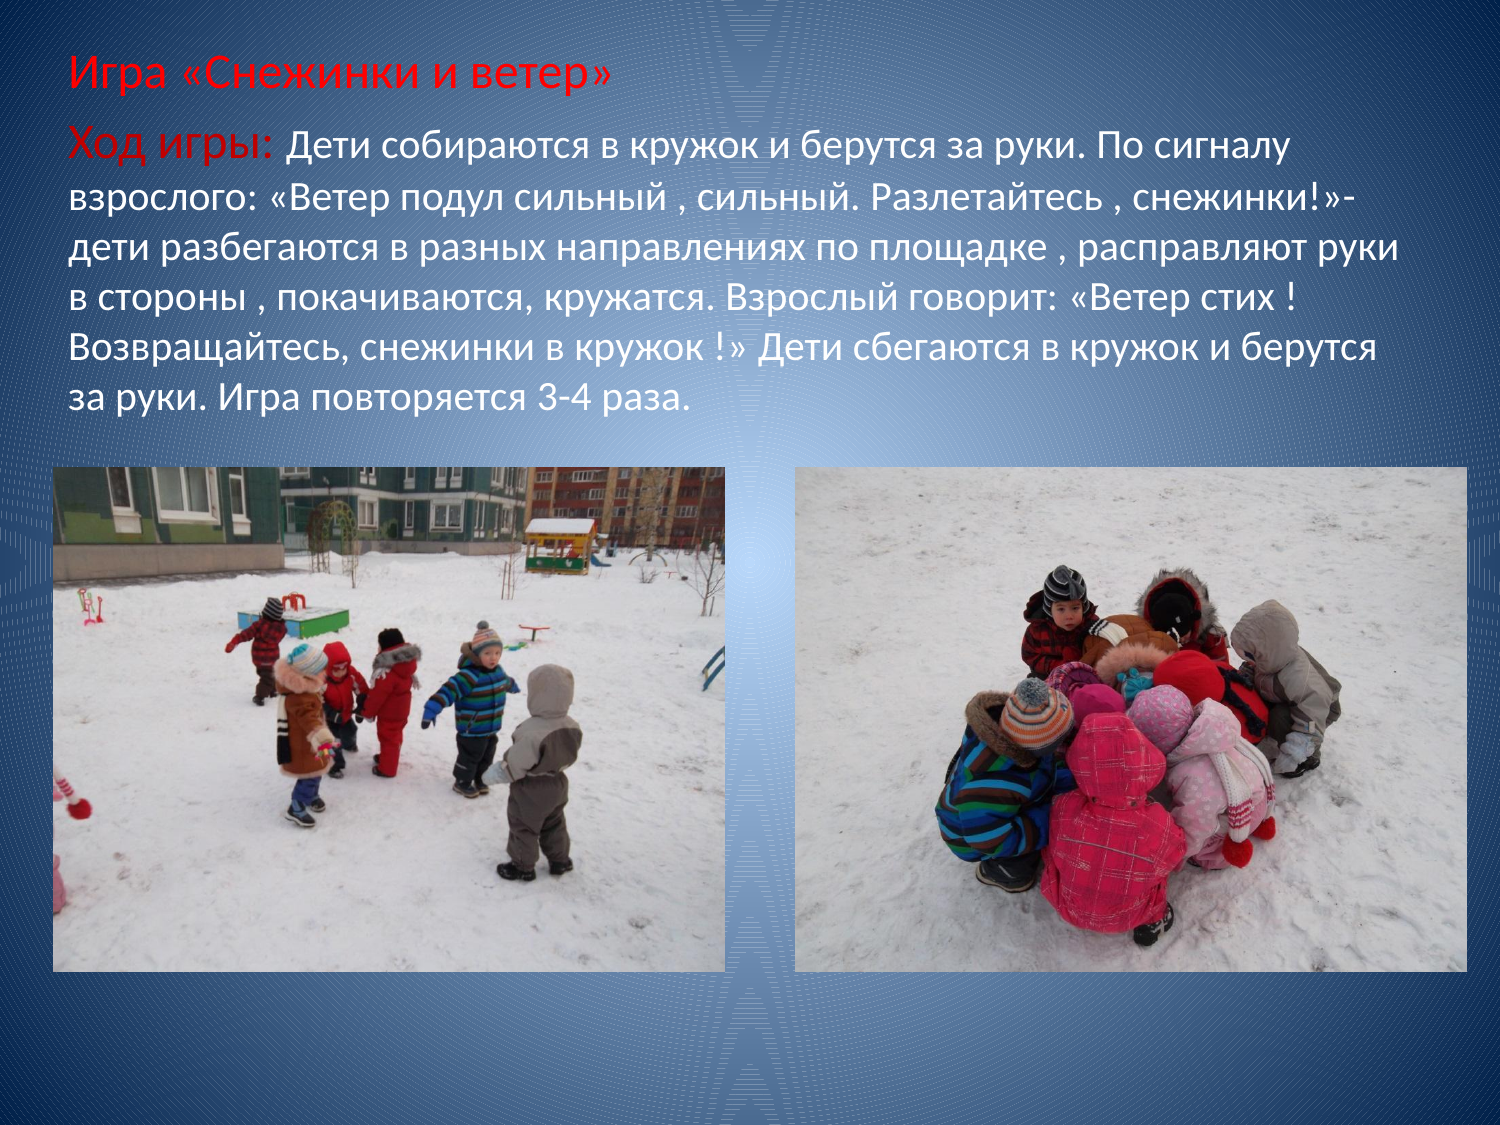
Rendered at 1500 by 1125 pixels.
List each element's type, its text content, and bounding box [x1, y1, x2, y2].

list Игра «Снежинки и ветер» Ход игры: Дети собираются в кружок и берутся за руки. По сигналу взрослого: «Ветер подул сильный , сильный. Разлетайтесь , снежинки!»-дети разбегаются в разных направлениях по площадке , расправляют руки в стороны , покачиваются, кружатся. Взрослый говорит: «Ветер стих ! Возвращайтесь, снежинки в кружок !» Дети сбегаются в кружок и берутся за руки. Игра повторяется 3-4 раза. [53, 30, 1425, 1005]
picture [52, 467, 725, 972]
picture [795, 467, 1467, 972]
